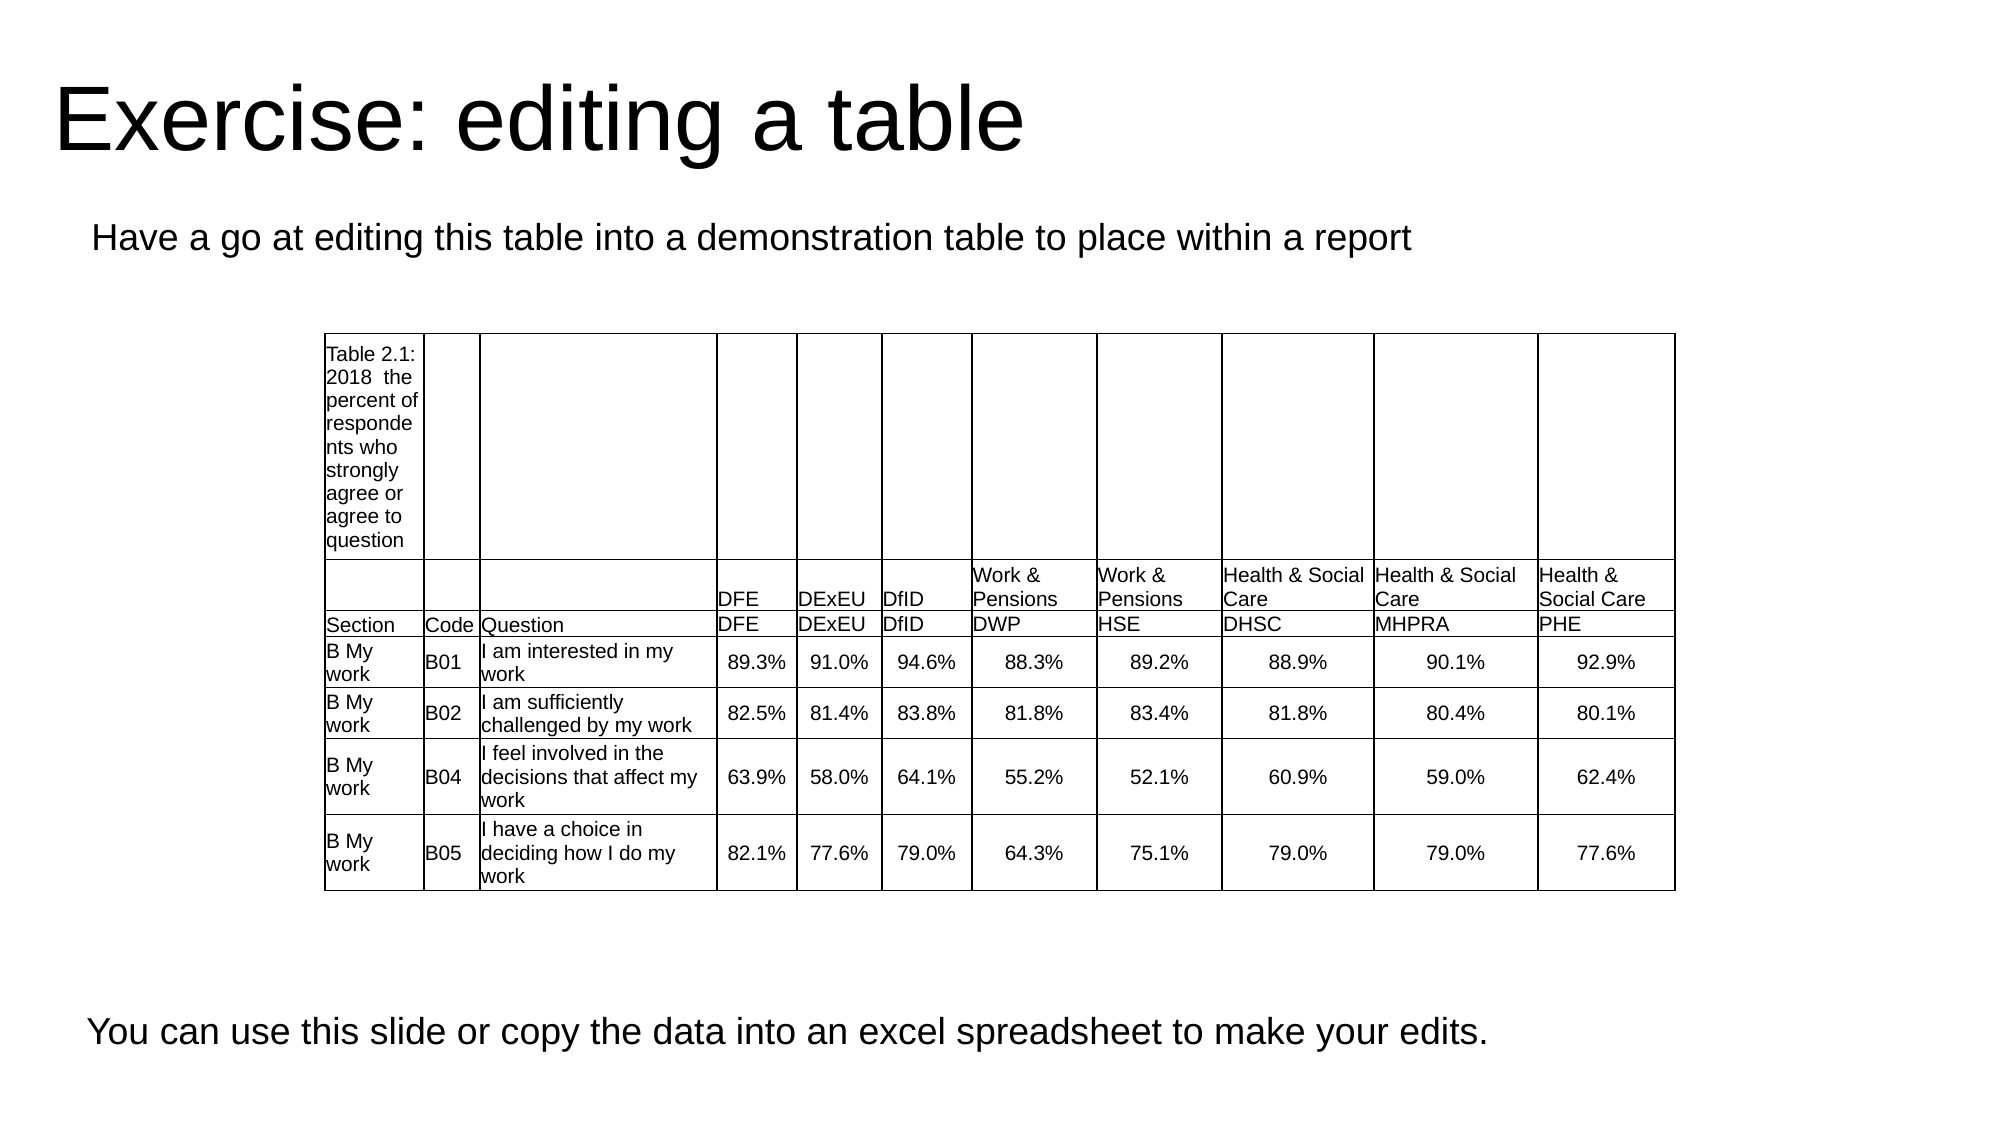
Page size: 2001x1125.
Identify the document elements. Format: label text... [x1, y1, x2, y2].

table_cell 88.3% [973, 637, 1096, 687]
table_cell B02 [425, 688, 479, 738]
table_cell DWP [973, 611, 1096, 636]
table_cell DHSC [1223, 611, 1373, 636]
table_cell Section [326, 611, 423, 636]
table_cell [326, 560, 423, 610]
table_cell I am interested in my work [481, 637, 716, 687]
table_cell 60.9% [1223, 739, 1373, 814]
table_cell 94.6% [883, 637, 971, 687]
text_box Have a go at editing this table into a demonstration table to place within a report [76, 205, 1428, 266]
table_cell 55.2% [973, 739, 1096, 814]
table_cell [481, 560, 716, 610]
table_header [481, 334, 716, 559]
table_cell 62.4% [1539, 739, 1674, 814]
table_header [973, 334, 1096, 559]
table_cell 81.8% [973, 688, 1096, 738]
table_cell 90.1% [1375, 637, 1537, 687]
table_cell 80.4% [1375, 688, 1537, 738]
table_cell 64.1% [883, 739, 971, 814]
table_cell Work & Pensions [1098, 560, 1221, 610]
table_cell 75.1% [1098, 815, 1221, 890]
table_header [1375, 334, 1537, 559]
table_cell 58.0% [798, 739, 881, 814]
table_header [1539, 334, 1674, 559]
table_cell 83.4% [1098, 688, 1221, 738]
table_cell B My work [326, 688, 423, 738]
table_cell Health & Social Care [1539, 560, 1674, 610]
table_cell B My work [326, 637, 423, 687]
table_cell B My work [326, 815, 423, 890]
table_cell 88.9% [1223, 637, 1373, 687]
table_cell I have a choice in deciding how I do my work [481, 815, 716, 890]
table_cell Question [481, 611, 716, 636]
table_cell B My work [326, 739, 423, 814]
table_cell 77.6% [1539, 815, 1674, 890]
table_cell I feel involved in the decisions that affect my work [481, 739, 716, 814]
table_cell Health & Social Care [1375, 560, 1537, 610]
table_header [718, 334, 796, 559]
table_header [798, 334, 881, 559]
table_cell 82.1% [718, 815, 796, 890]
table_header [425, 334, 479, 559]
table_header Table 2.1: 2018 the percent of respondents who strongly agree or agree to question [326, 334, 423, 559]
table_cell B05 [425, 815, 479, 890]
table_cell 64.3% [973, 815, 1096, 890]
table_cell 83.8% [883, 688, 971, 738]
table_cell 63.9% [718, 739, 796, 814]
table_header [1223, 334, 1373, 559]
table_cell [425, 560, 479, 610]
table_cell B04 [425, 739, 479, 814]
table_cell 91.0% [798, 637, 881, 687]
table_cell Work & Pensions [973, 560, 1096, 610]
table_cell HSE [1098, 611, 1221, 636]
table_cell Code [425, 611, 479, 636]
table_cell 52.1% [1098, 739, 1221, 814]
table_cell DExEU [798, 560, 881, 610]
table_cell 77.6% [798, 815, 881, 890]
table_cell 79.0% [883, 815, 971, 890]
table_cell 89.3% [718, 637, 796, 687]
table_cell 79.0% [1223, 815, 1373, 890]
table_cell 81.4% [798, 688, 881, 738]
table_cell Health & Social Care [1223, 560, 1373, 610]
title Exercise: editing a table [38, 2, 1539, 239]
table_header [883, 334, 971, 559]
table_cell B01 [425, 637, 479, 687]
table_header [1098, 334, 1221, 559]
table_cell 92.9% [1539, 637, 1674, 687]
table_cell PHE [1539, 611, 1674, 636]
table_cell MHPRA [1375, 611, 1537, 636]
table_cell DExEU [798, 611, 881, 636]
table_cell 80.1% [1539, 688, 1674, 738]
table_cell 89.2% [1098, 637, 1221, 687]
table_cell 79.0% [1375, 815, 1537, 890]
table_cell DfID [883, 560, 971, 610]
table_cell I am sufficiently challenged by my work [481, 688, 716, 738]
table_cell 81.8% [1223, 688, 1373, 738]
text_box You can use this slide or copy the data into an excel spreadsheet to make your edits. [71, 999, 1516, 1060]
table_cell 82.5% [718, 688, 796, 738]
table_cell DFE [718, 560, 796, 610]
table_cell DFE [718, 611, 796, 636]
table_cell DfID [883, 611, 971, 636]
table_cell 59.0% [1375, 739, 1537, 814]
